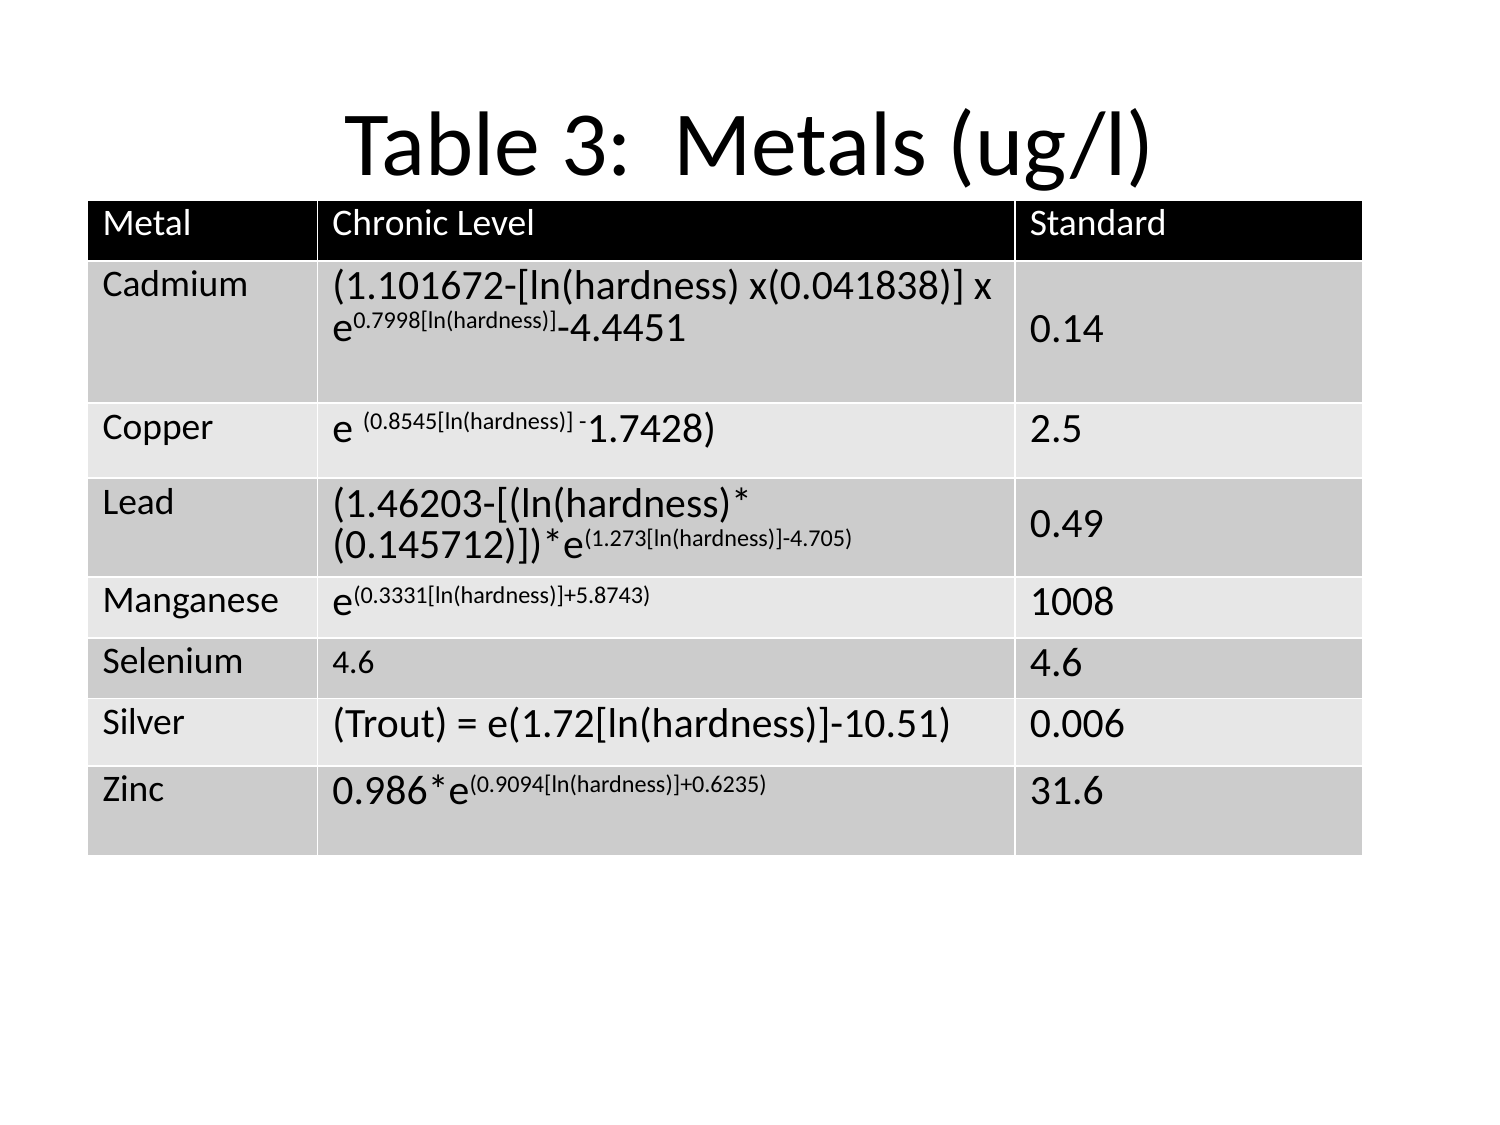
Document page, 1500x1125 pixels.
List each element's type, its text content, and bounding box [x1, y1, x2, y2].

table_header Metal [88, 201, 317, 260]
table_cell (1.101672-[ln(hardness) x(0.041838)] x e0.7998[ln(hardness)]-4.4451 [318, 262, 1014, 402]
table_cell Copper [88, 404, 317, 477]
table_cell 0.986*e(0.9094[ln(hardness)]+0.6235) [318, 767, 1014, 855]
table_cell Manganese [88, 578, 317, 637]
table_cell Zinc [88, 767, 317, 855]
table_cell Cadmium [88, 262, 317, 402]
table_cell 2.5 [1016, 404, 1362, 477]
table_cell Selenium [88, 639, 317, 698]
table_cell (Trout) = e(1.72[ln(hardness)]-10.51) [318, 699, 1014, 765]
table_cell 1008 [1016, 578, 1362, 637]
table_cell 0.006 [1016, 699, 1362, 765]
table_cell Silver [88, 699, 317, 765]
table_cell 0.14 [1016, 262, 1362, 402]
title Table 3: Metals (ug/l) [75, 45, 1425, 233]
table_cell Lead [88, 479, 317, 576]
table_cell (1.46203-[(ln(hardness)* (0.145712)])*e(1.273[ln(hardness)]-4.705) [318, 479, 1014, 576]
table_header Standard [1016, 201, 1362, 260]
table_cell 4.6 [1016, 639, 1362, 698]
table_cell e(0.3331[ln(hardness)]+5.8743) [318, 578, 1014, 637]
table_cell e (0.8545[ln(hardness)] -1.7428) [318, 404, 1014, 477]
table_header Chronic Level [318, 201, 1014, 260]
table_cell 4.6 [318, 639, 1014, 698]
table_cell 31.6 [1016, 767, 1362, 855]
table_cell 0.49 [1016, 479, 1362, 576]
